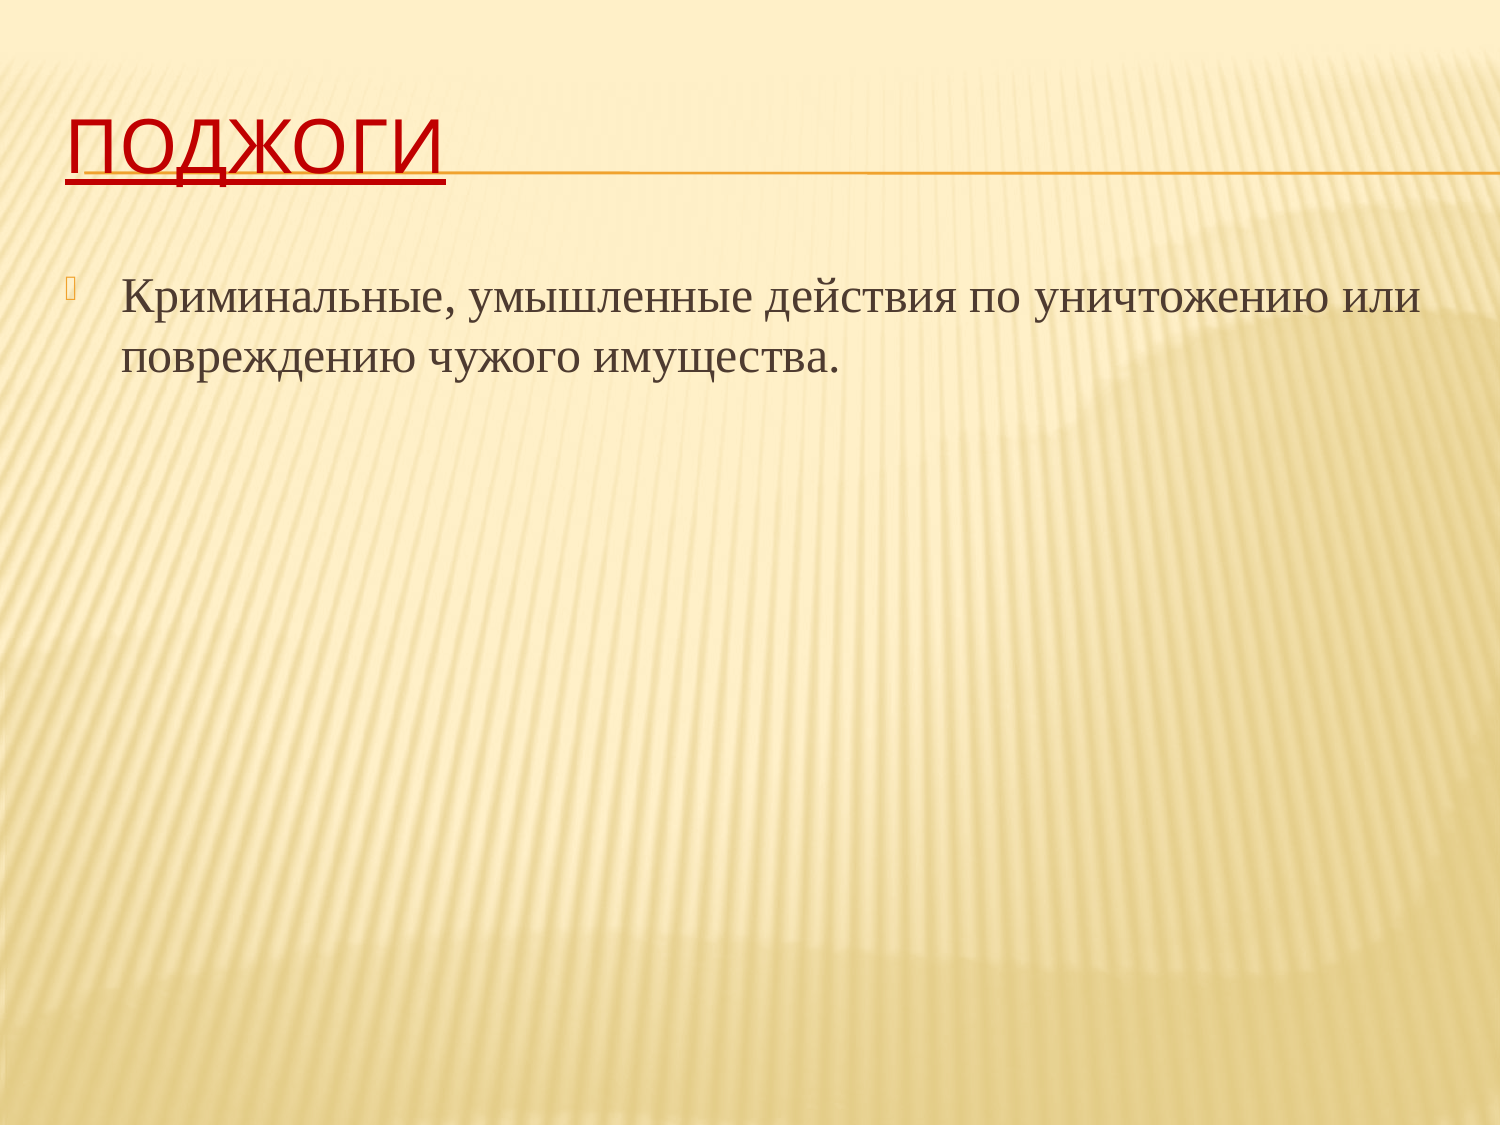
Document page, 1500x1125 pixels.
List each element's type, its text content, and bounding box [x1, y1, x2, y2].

list Криминальные, умышленные действия по уничтожению или повреждению чужого имущества. [50, 254, 1475, 998]
title Поджоги [50, 75, 1475, 213]
